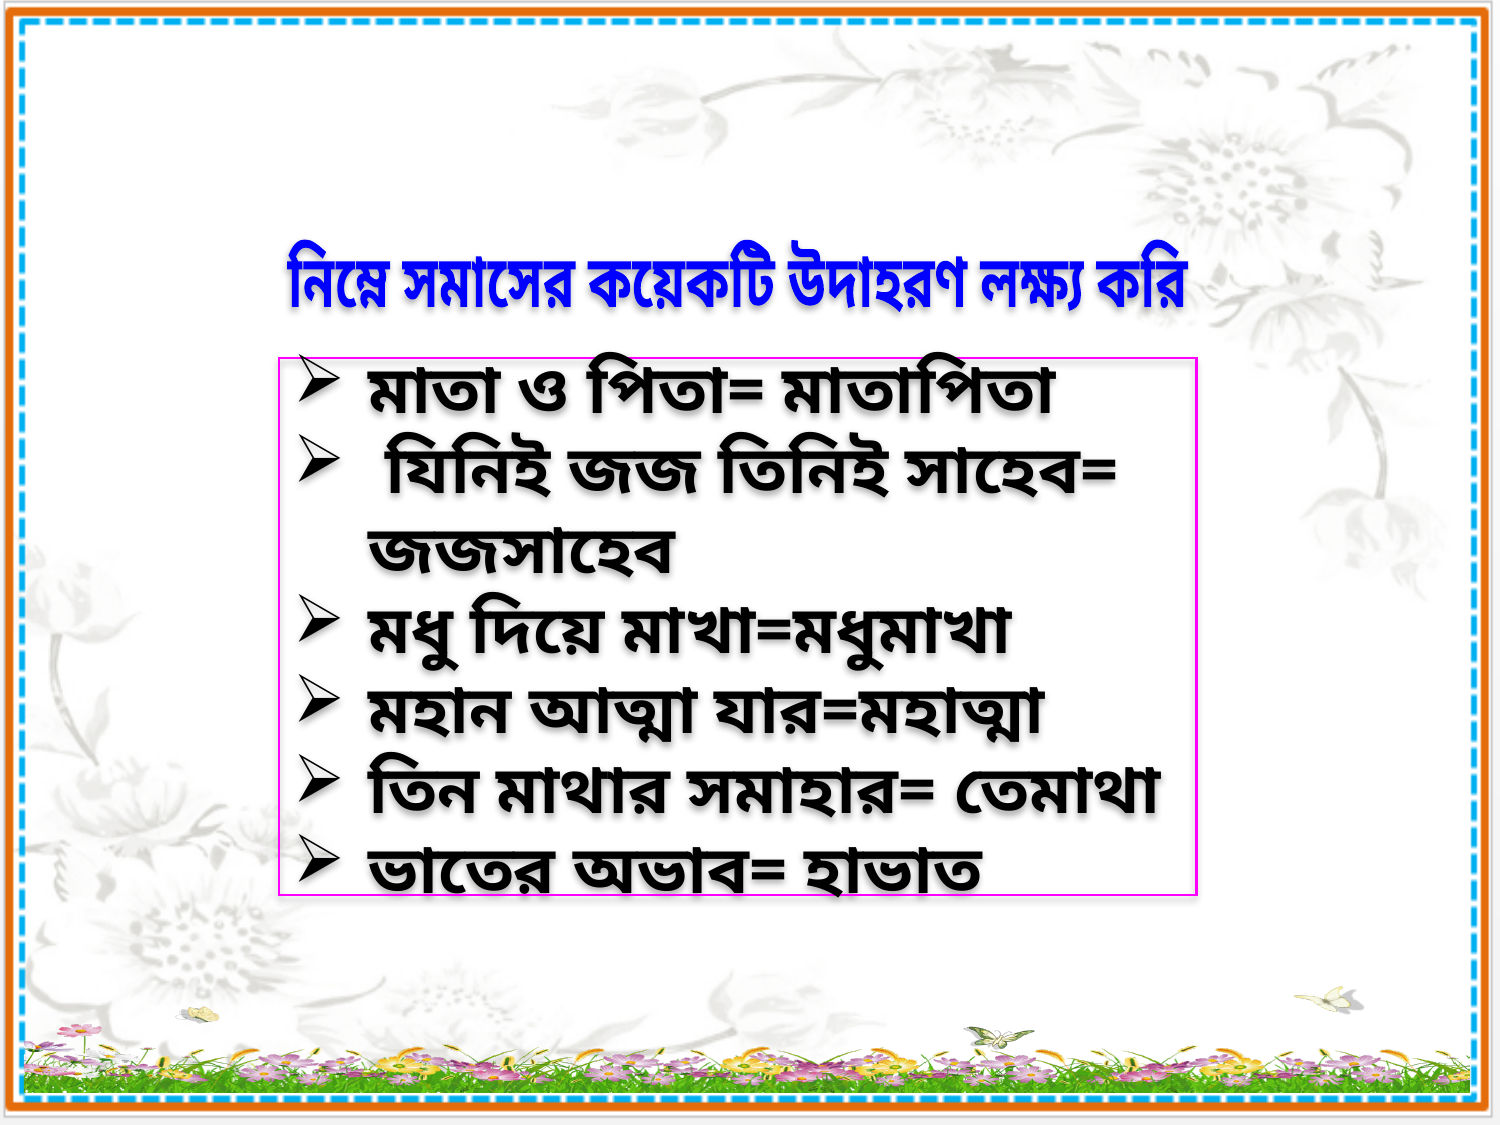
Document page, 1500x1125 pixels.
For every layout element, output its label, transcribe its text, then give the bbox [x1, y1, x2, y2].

text_box নিম্নে সমাসের কয়েকটি উদাহরণ লক্ষ্য করি [786, 238, 969, 314]
text_box মাতা ও পিতা= মাতাপিতা যিনিই জজ তিনিই সাহেব= জজসাহেব মধু দিয়ে মাখা=মধুমাখা মহান আত্মা যার=মহাত্মা তিন মাথার সমাহার= তেমাথা ভাতের অভাব= হাভাত [278, 357, 1198, 896]
picture [0, 0, 1500, 1125]
text_box নিম্নে সমাসের কয়েকটি উদাহরণ লক্ষ্য করি [401, 255, 577, 309]
text_box নিম্নে সমাসের কয়েকটি উদাহরণ লক্ষ্য করি [978, 260, 1085, 313]
text_box [23, 986, 1471, 1094]
text_box নিম্নে সমাসের কয়েকটি উদাহরণ লক্ষ্য করি [285, 238, 392, 311]
text_box নিম্নে সমাসের কয়েকটি উদাহরণ লক্ষ্য করি [1095, 238, 1190, 309]
text_box নিম্নে সমাসের কয়েকটি উদাহরণ লক্ষ্য করি [586, 238, 777, 310]
